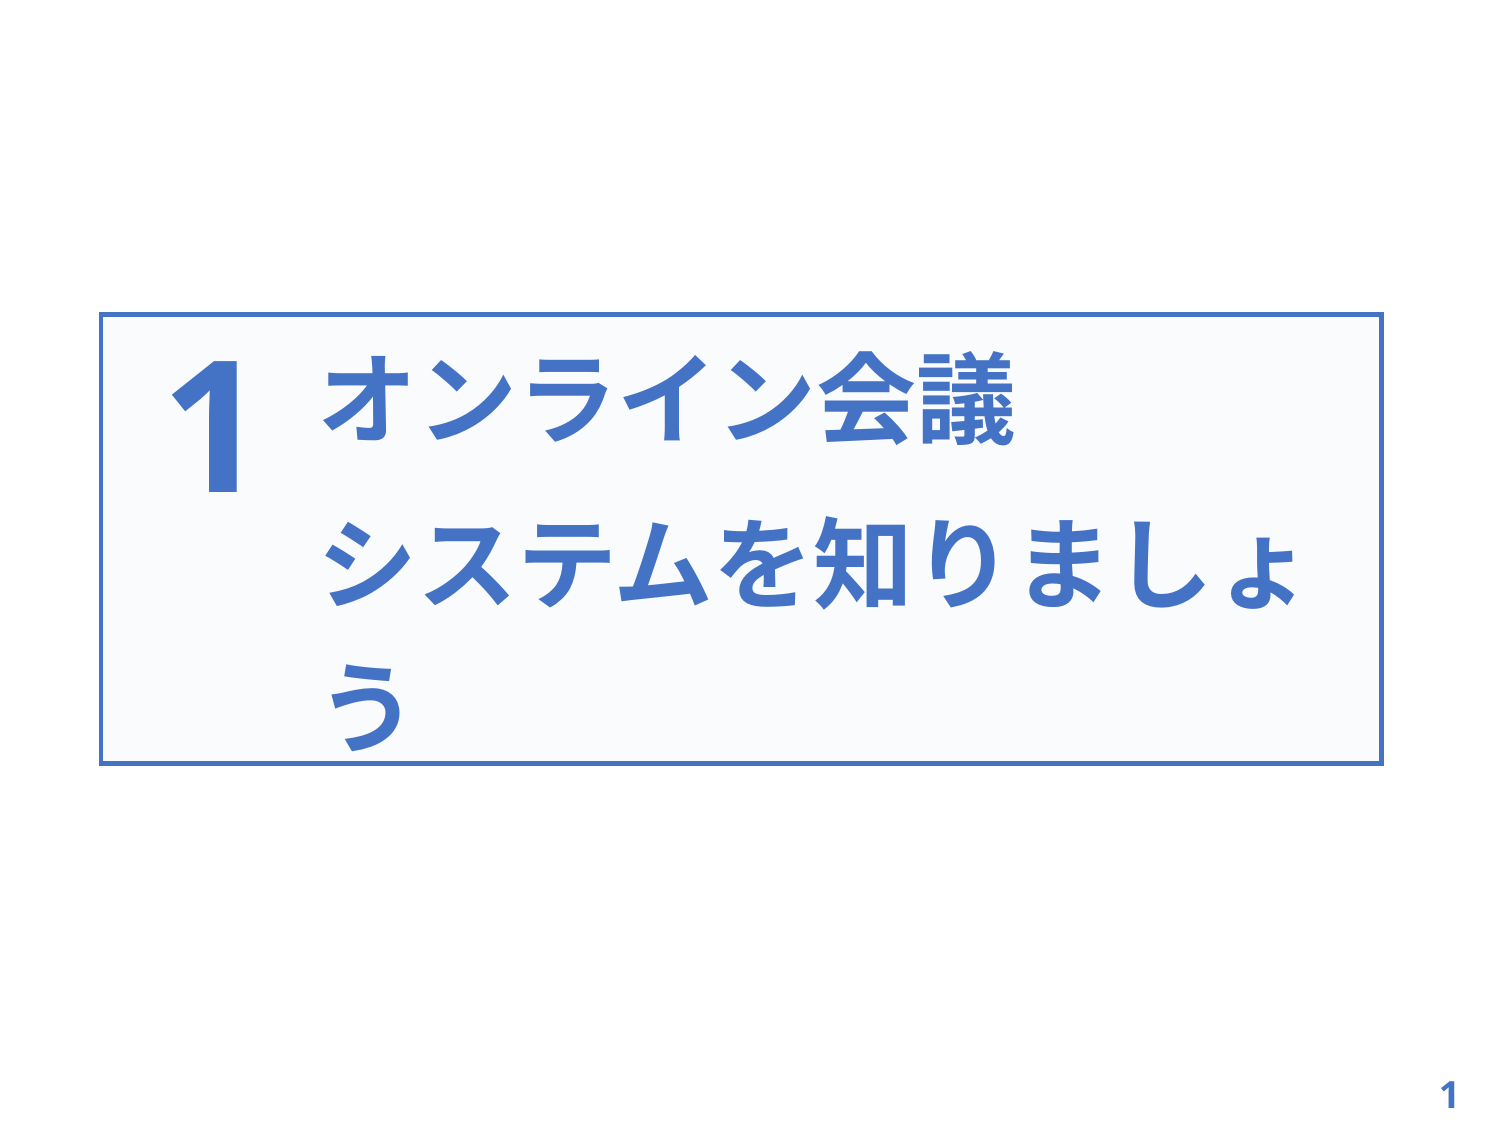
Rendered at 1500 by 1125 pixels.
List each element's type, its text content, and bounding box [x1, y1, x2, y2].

text_box オンライン会議 システムを知りましょう [302, 379, 1375, 699]
text_box 1 [86, 301, 342, 537]
text_box 1 [1399, 1063, 1500, 1123]
